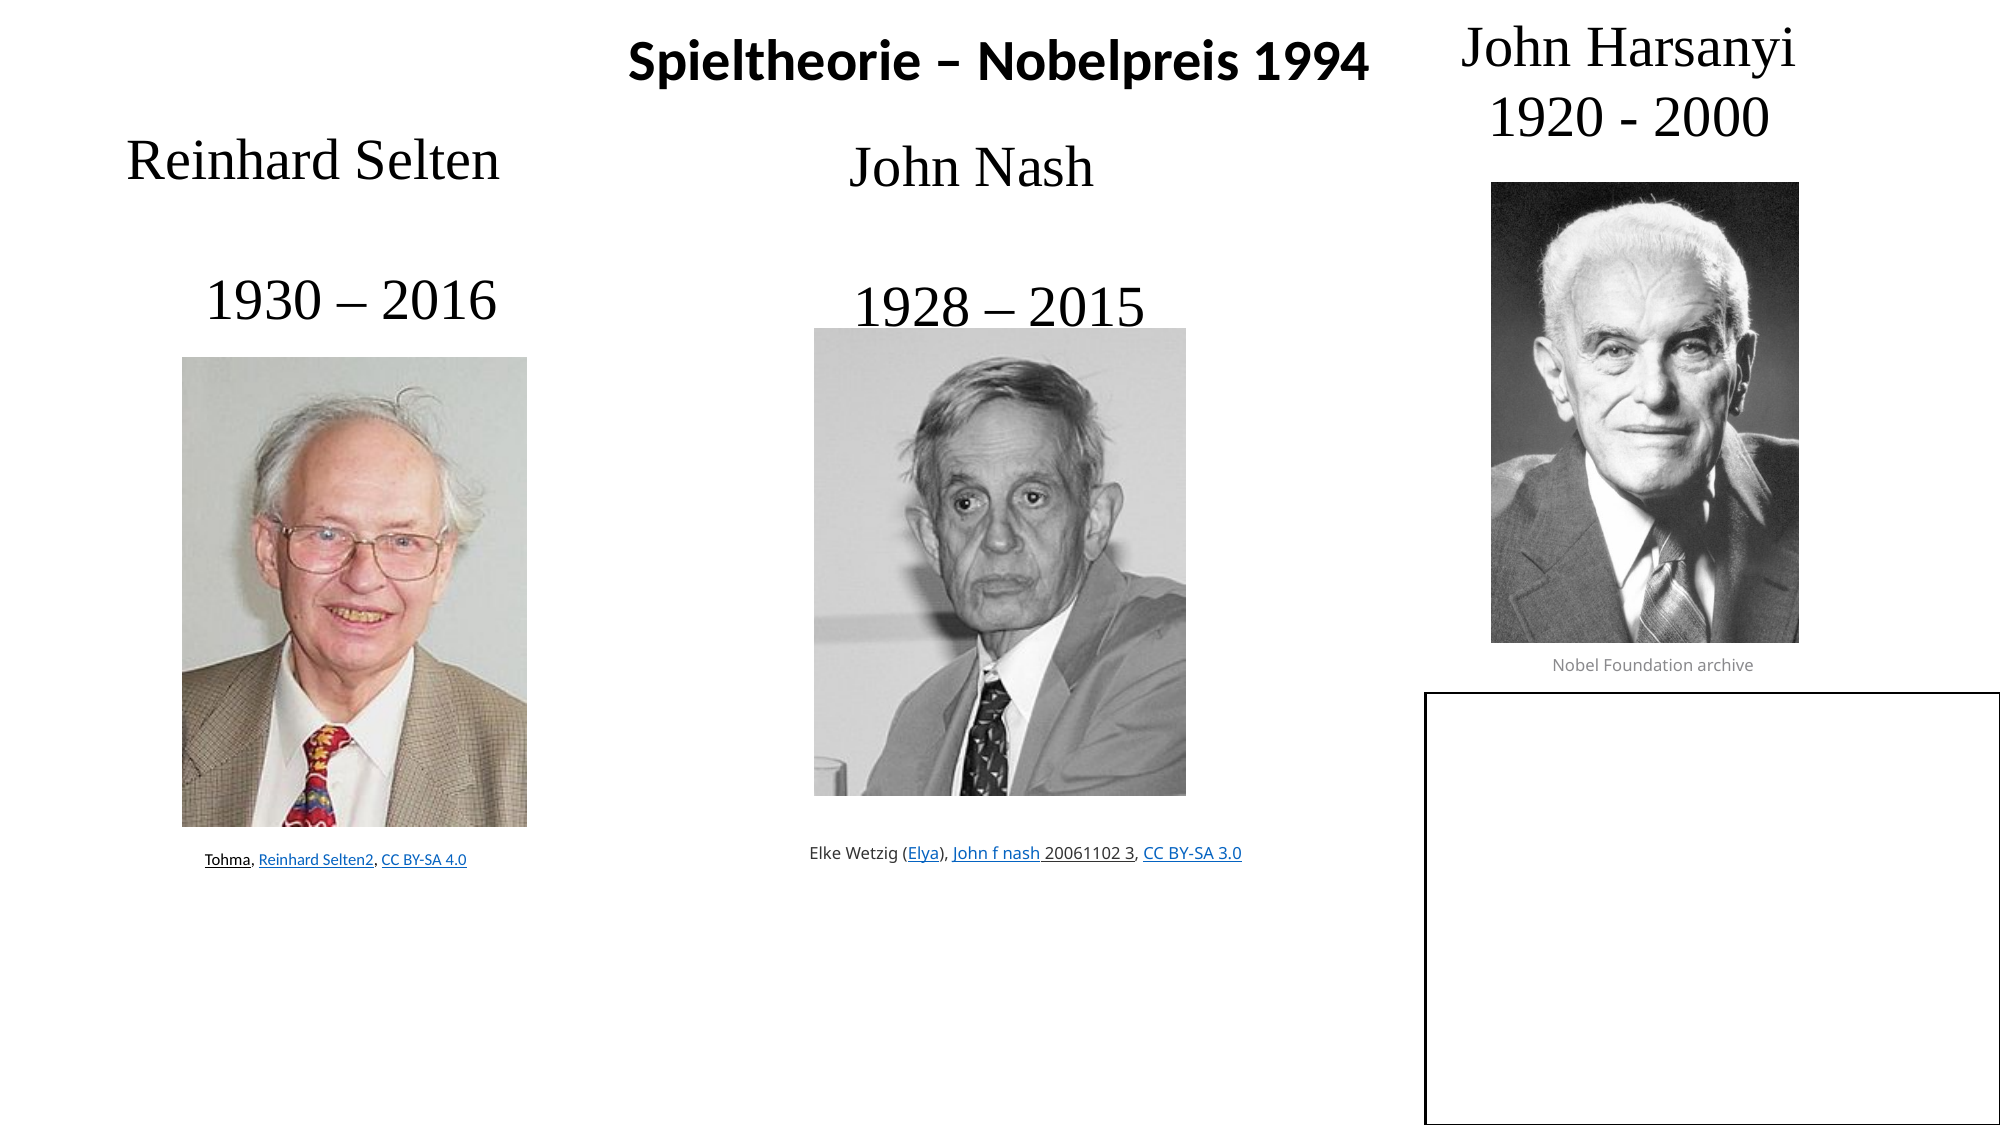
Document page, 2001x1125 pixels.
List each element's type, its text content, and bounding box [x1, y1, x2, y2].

picture [1491, 182, 1799, 643]
text_box Reinhard Selten 1930 – 2016 [0, 113, 704, 1074]
text_box [1424, 692, 2000, 1125]
text_box Nobel Foundation archive [1537, 647, 1769, 683]
text_box Spieltheorie – Nobelpreis 1994 [614, 15, 1386, 100]
text_box John Harsanyi 1920 - 2000 [1277, 0, 1982, 961]
picture [814, 328, 1186, 797]
text_box John Nash 1928 – 2015 [647, 120, 1352, 1081]
picture [182, 357, 527, 827]
text_box Elke Wetzig (Elya), John f nash 20061102 3, CC BY-SA 3.0 [794, 835, 1277, 874]
text_box Tohma, Reinhard Selten2, CC BY-SA 4.0 [190, 841, 647, 909]
